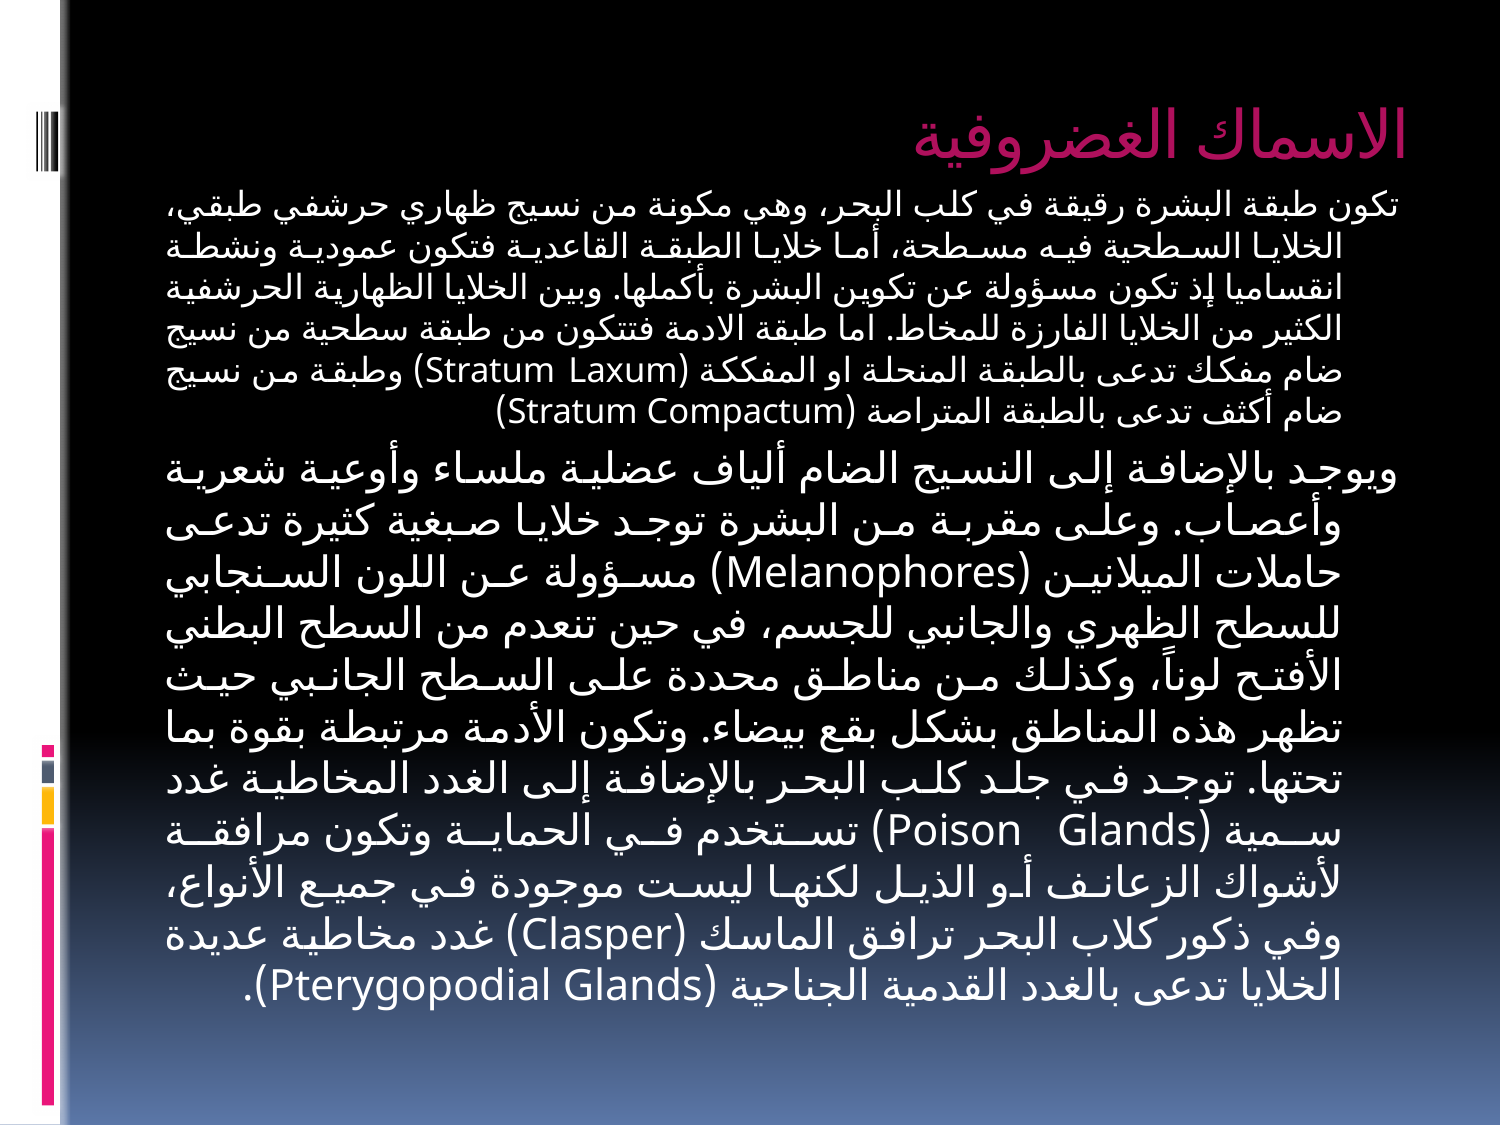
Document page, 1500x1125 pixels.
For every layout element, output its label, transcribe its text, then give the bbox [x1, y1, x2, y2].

list تكون طبقة البشرة رقيقة في كلب البحر، وهي مكونة من نسيج ظهاري حرشفي طبقي، الخلايا السطحية فيه مسطحة، أما خلايا الطبقة القاعدية فتكون عمودية ونشطة انقساميا إذ تكون مسؤولة عن تكوين البشرة بأكملها. وبين الخلايا الظهارية الحرشفية الكثير من الخلايا الفارزة للمخاط. اما طبقة الادمة فتتكون من طبقة سطحية من نسيج ضام مفكك تدعى بالطبقة المنحلة او المفككة (Stratum Laxum) وطبقة من نسيج ضام أكثف تدعى بالطبقة المتراصة (Stratum Compactum) ويوجد بالإضافة إلى النسيج الضام ألياف عضلية ملساء وأوعية شعرية وأعصاب. وعلى مقربة من البشرة توجد خلايا صبغية كثيرة تدعى حاملات الميلانين (Melanophores) مسؤولة عن اللون السنجابي للسطح الظهري والجانبي للجسم، في حين تنعدم من السطح البطني الأفتح لوناً، وكذلك من مناطق محددة على السطح الجانبي حيث تظهر هذه المناطق بشكل بقع بيضاء. وتكون الأدمة مرتبطة بقوة بما تحتها. توجد في جلد كلب البحر بالإضافة إلى الغدد المخاطية غدد سمية (Poison Glands) تستخدم في الحماية وتكون مرافقة لأشواك الزعانف أو الذيل لكنها ليست موجودة في جميع الأنواع، وفي ذكور كلاب البحر ترافق الماسك (Clasper) غدد مخاطية عديدة الخلايا تدعى بالغدد القدمية الجناحية (Pterygopodial Glands). [150, 174, 1425, 1043]
title الاسماك الغضروفية [150, 83, 1425, 174]
